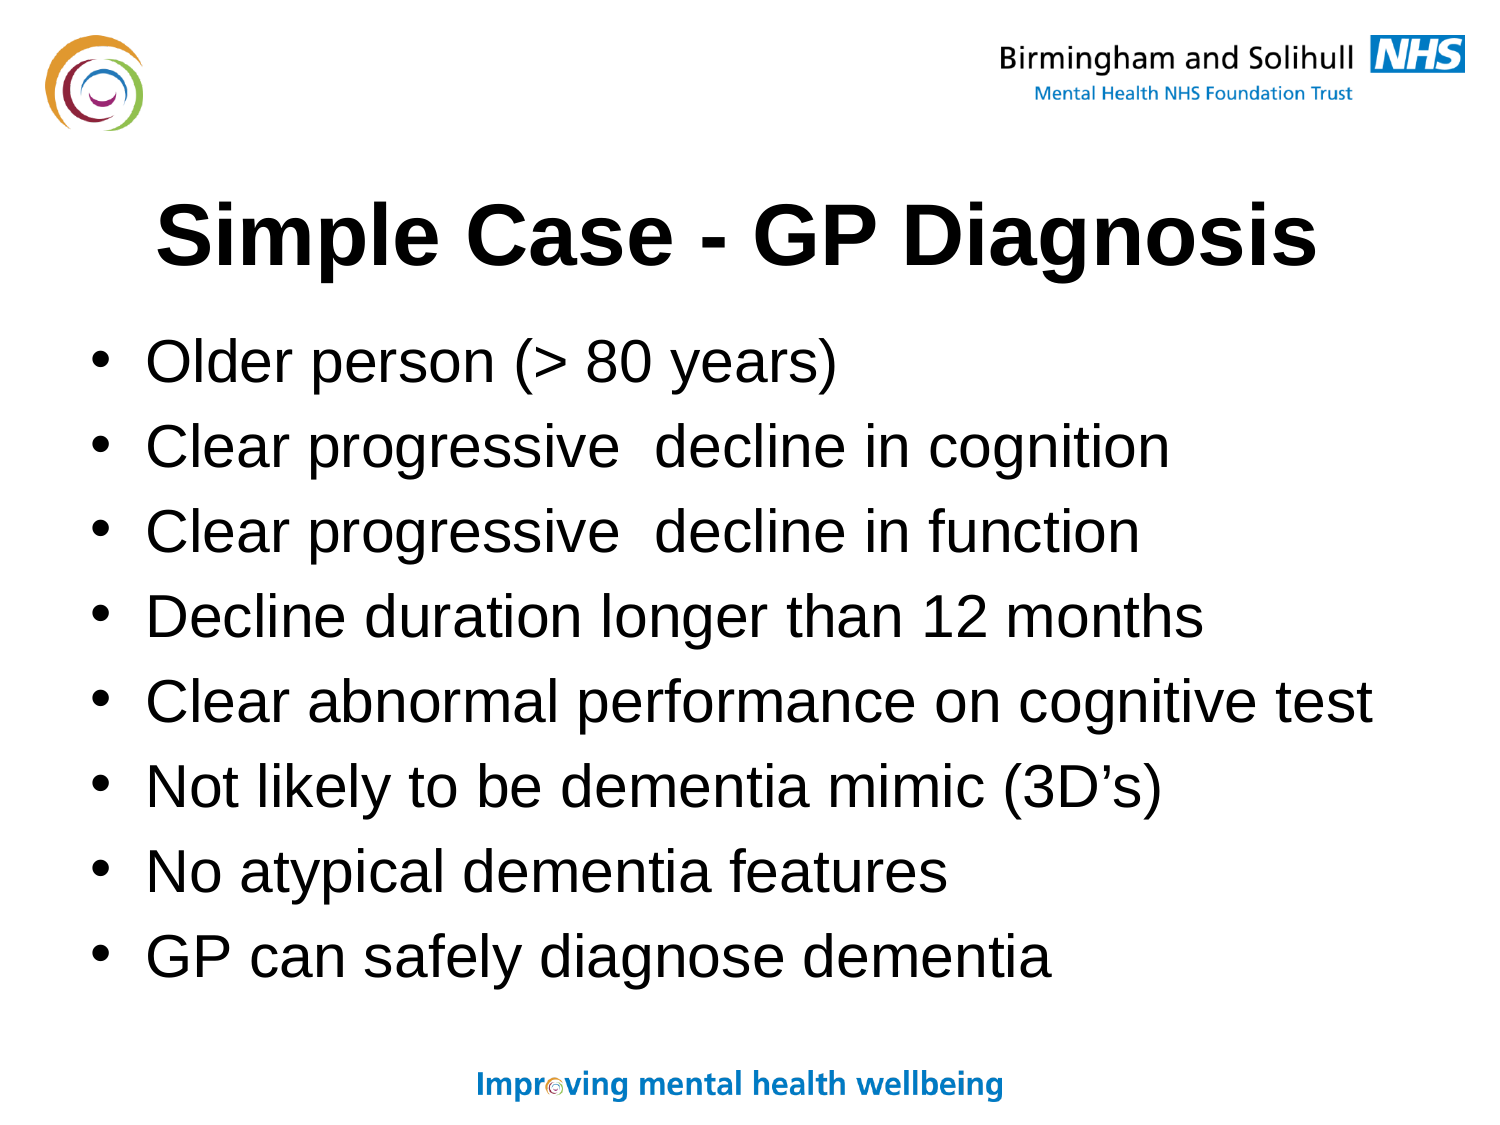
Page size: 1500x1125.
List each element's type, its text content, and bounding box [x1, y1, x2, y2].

picture [45, 35, 143, 131]
picture [478, 1070, 1002, 1102]
title Simple Case - GP Diagnosis [75, 160, 1425, 301]
picture [1001, 35, 1465, 102]
list Older person (> 80 years) Clear progressive decline in cognition Clear progressive decline in function Decline duration longer than 12 months Clear abnormal performance on cognitive test Not likely to be dementia mimic (3D’s) No atypical dementia features GP can safely diagnose dementia [75, 314, 1425, 1005]
